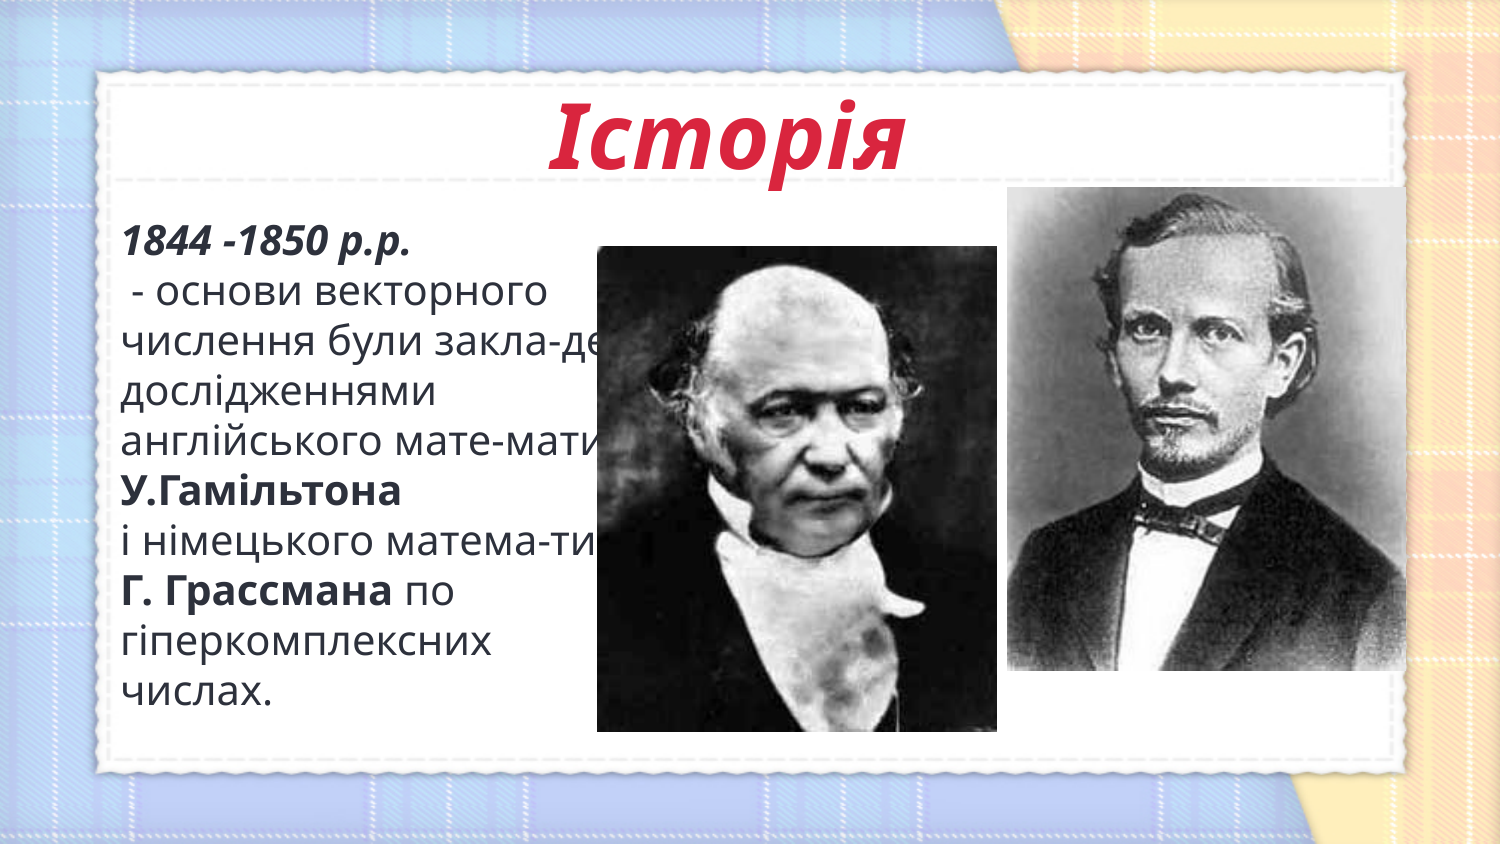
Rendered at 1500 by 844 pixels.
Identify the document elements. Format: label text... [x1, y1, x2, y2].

text_box Історія [535, 70, 924, 196]
picture [0, 0, 1500, 844]
text_box 1844 -1850 р.р. - основи векторного числення були закла-дені дослідженнями англійського мате-матика У.Гамільтона і німецького матема-тика Г. Грассмана по гіперкомплексних числах. [105, 206, 668, 722]
